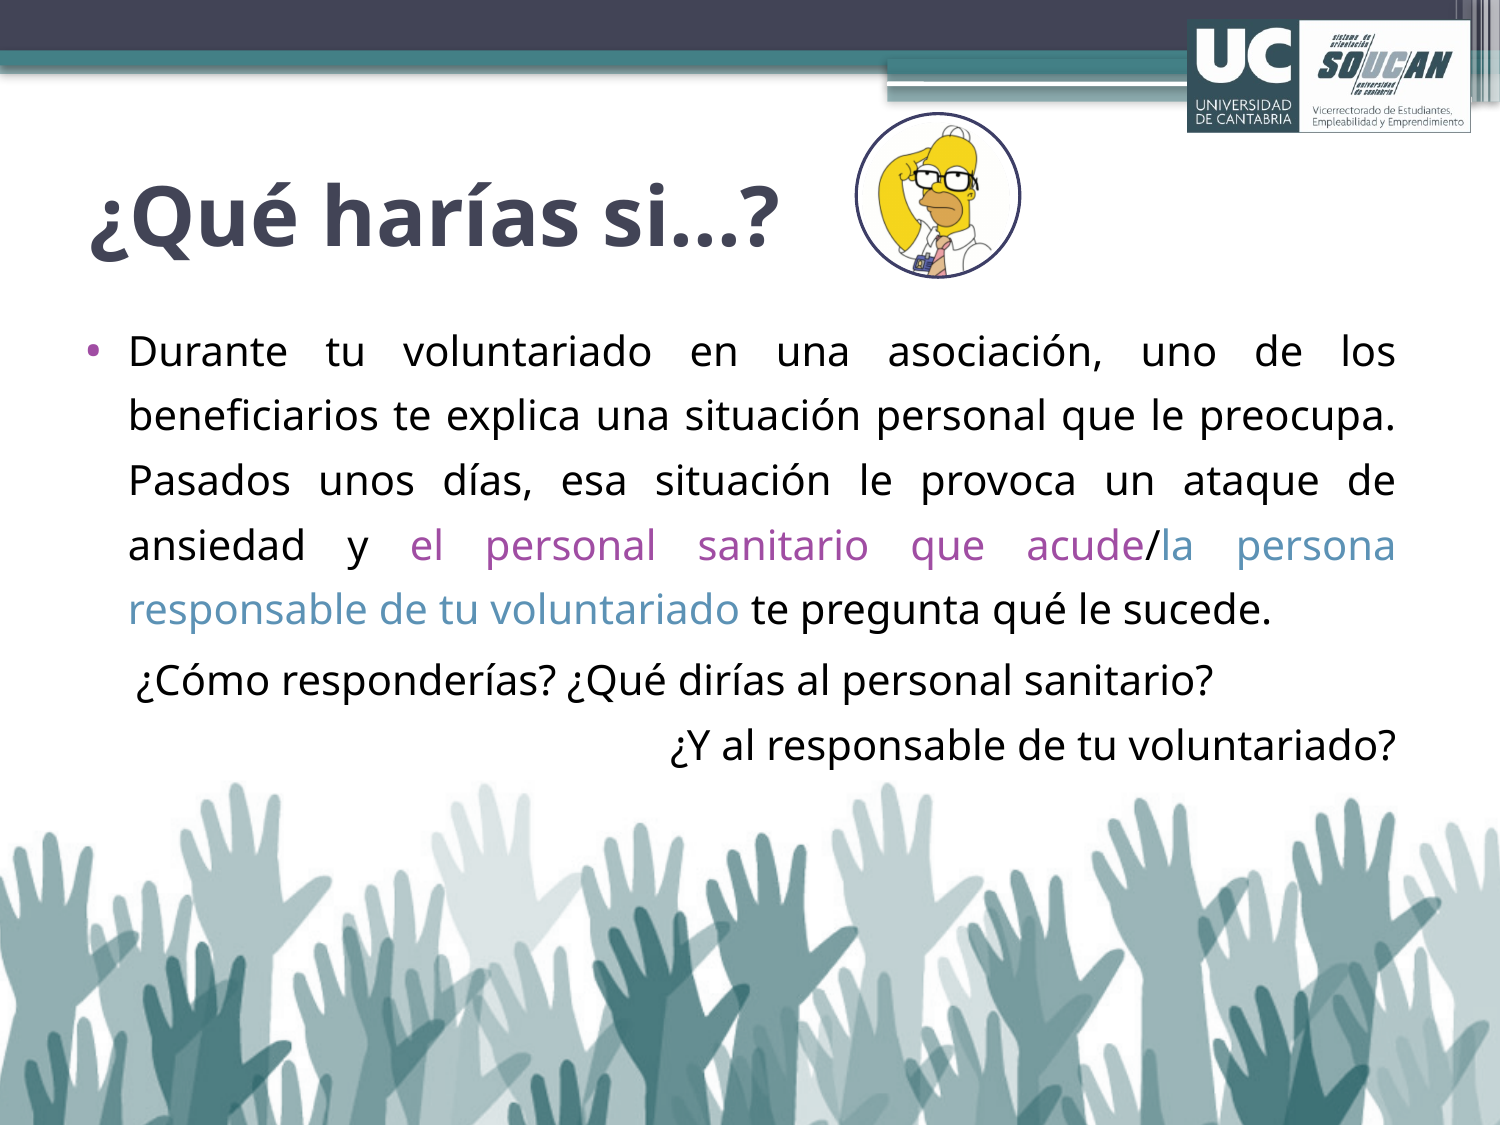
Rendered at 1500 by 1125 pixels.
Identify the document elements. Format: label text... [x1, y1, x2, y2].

picture [0, 605, 1500, 1125]
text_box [855, 113, 1021, 278]
list Durante tu voluntariado en una asociación, uno de los beneficiarios te explica una situación personal que le preocupa. Pasados unos días, esa situación le provoca un ataque de ansiedad y el personal sanitario que acude/la persona responsable de tu voluntariado te pregunta qué le sucede. ¿Cómo responderías? ¿Qué dirías al personal sanitario? ¿Y al responsable de tu voluntariado? [53, 302, 1412, 603]
picture [1186, 18, 1471, 133]
title ¿Qué harías si...? [75, 125, 1425, 301]
